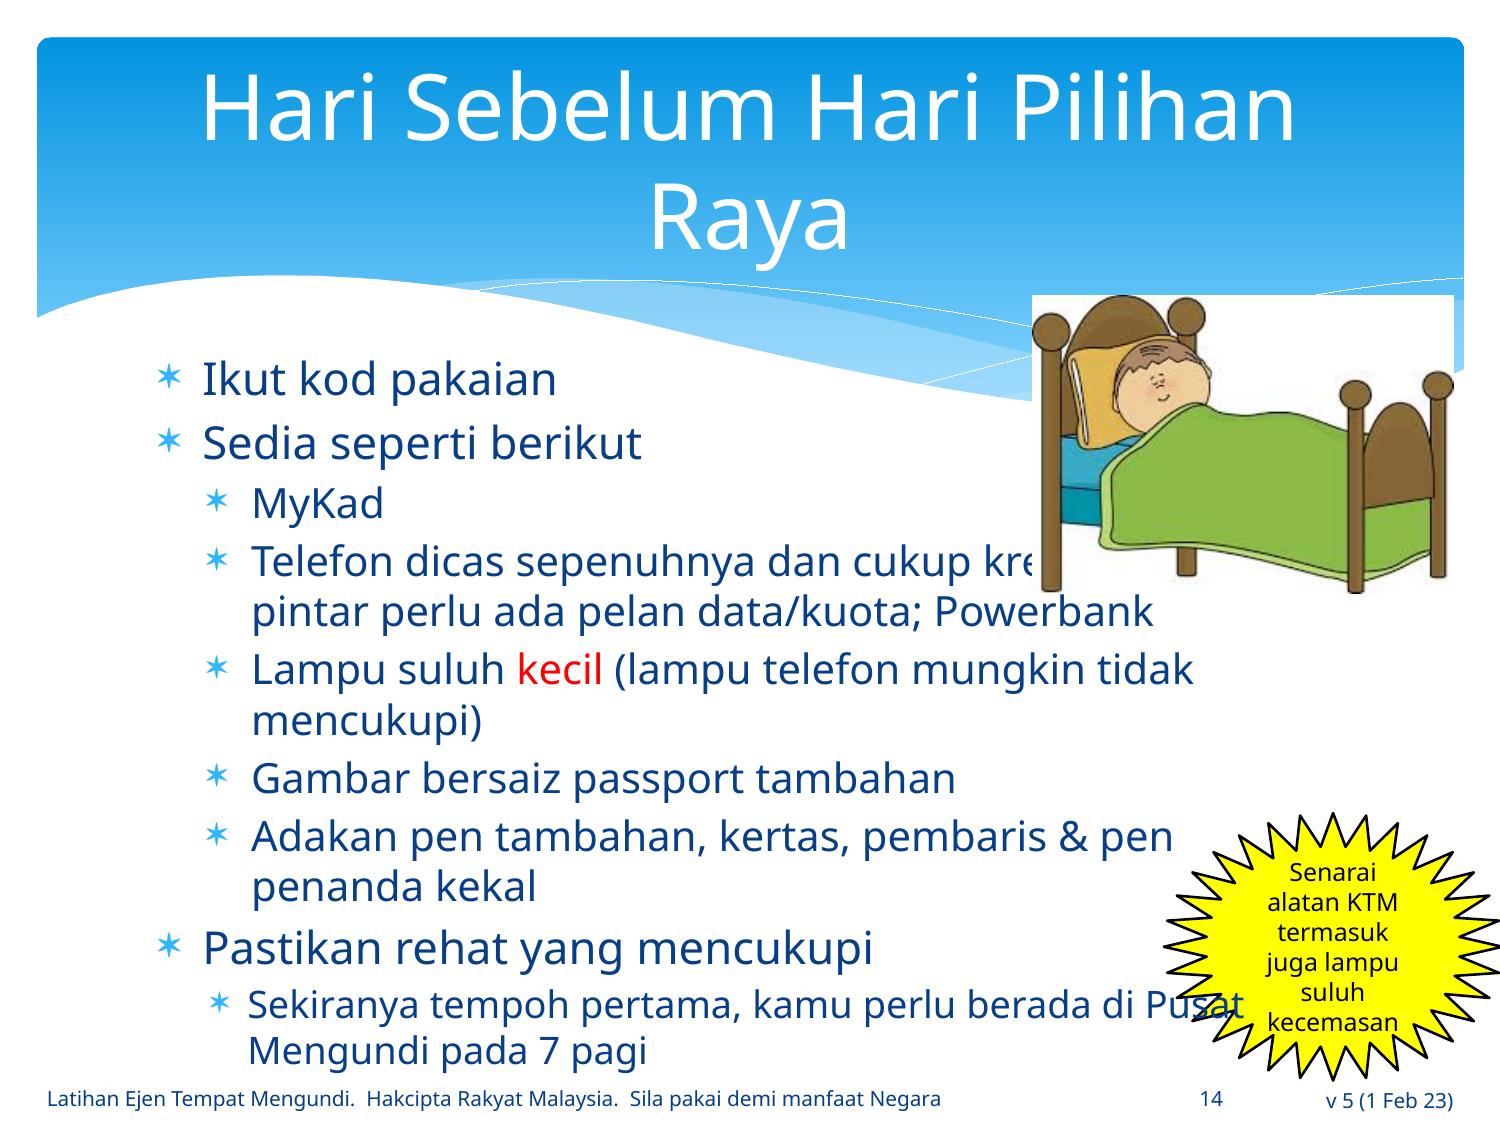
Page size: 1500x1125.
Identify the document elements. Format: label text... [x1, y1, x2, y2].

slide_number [1259, 1080, 1469, 1120]
picture [1031, 295, 1454, 595]
list Ikut kod pakaian Sedia seperti berikut MyKad Telefon dicas sepenuhnya dan cukup kredit; Telefon pintar perlu ada pelan data/kuota; Powerbank Lampu suluh kecil (lampu telefon mungkin tidak mencukupi) Gambar bersaiz passport tambahan Adakan pen tambahan, kertas, pembaris & pen penanda kekal Pastikan rehat yang mencukupi Sekiranya tempoh pertama, kamu perlu berada di Pusat Mengundi pada 7 pagi [143, 342, 1335, 1081]
title Hari Sebelum Hari Pilihan Raya [75, 55, 1425, 261]
slide_number 14 [1163, 1080, 1259, 1120]
footer Latihan Ejen Tempat Mengundi. Hakcipta Rakyat Malaysia. Sila pakai demi manfaat Negara [31, 1080, 1112, 1120]
text_box Senarai alatan KTM termasuk juga lampu suluh kecemasan [1335, 814, 1500, 1080]
